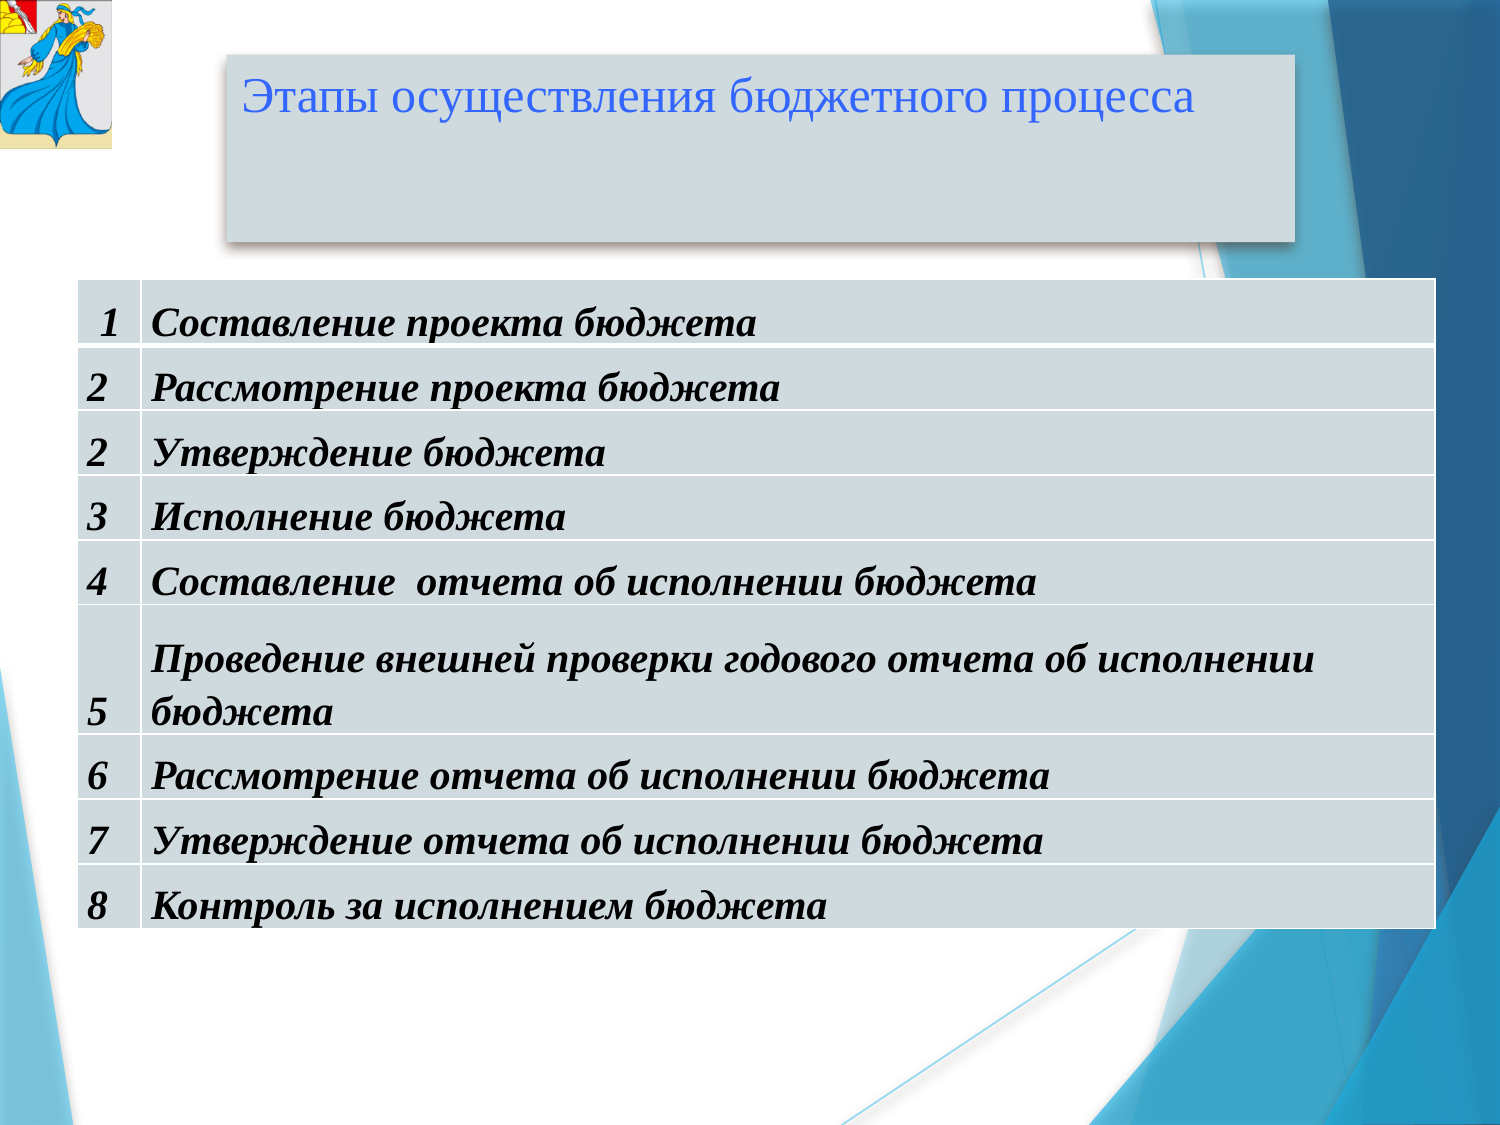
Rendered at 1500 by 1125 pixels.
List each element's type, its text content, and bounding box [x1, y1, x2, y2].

table_cell Исполнение бюджета [142, 476, 1434, 539]
table_cell Рассмотрение проекта бюджета [142, 348, 1434, 409]
table_cell 3 [78, 476, 140, 539]
table_cell 2 [78, 411, 140, 474]
table_cell 4 [78, 541, 140, 604]
table_cell 8 [78, 865, 140, 928]
table_cell 7 [78, 800, 140, 863]
table_cell Рассмотрение отчета об исполнении бюджета [142, 735, 1434, 798]
table_cell Составление отчета об исполнении бюджета [142, 541, 1434, 604]
table_cell 2 [78, 348, 140, 409]
table_cell Утверждение бюджета [142, 411, 1434, 474]
table_header Составление проекта бюджета [142, 280, 1434, 343]
title Этапы осуществления бюджетного процесса [226, 54, 1296, 243]
table_cell Утверждение отчета об исполнении бюджета [142, 800, 1434, 863]
table_cell Проведение внешней проверки годового отчета об исполнении бюджета [142, 605, 1434, 733]
table_cell Контроль за исполнением бюджета [142, 865, 1434, 928]
picture [0, 0, 112, 150]
table_cell 6 [78, 735, 140, 798]
table_header 1 [78, 280, 140, 343]
table_cell 5 [78, 605, 140, 733]
